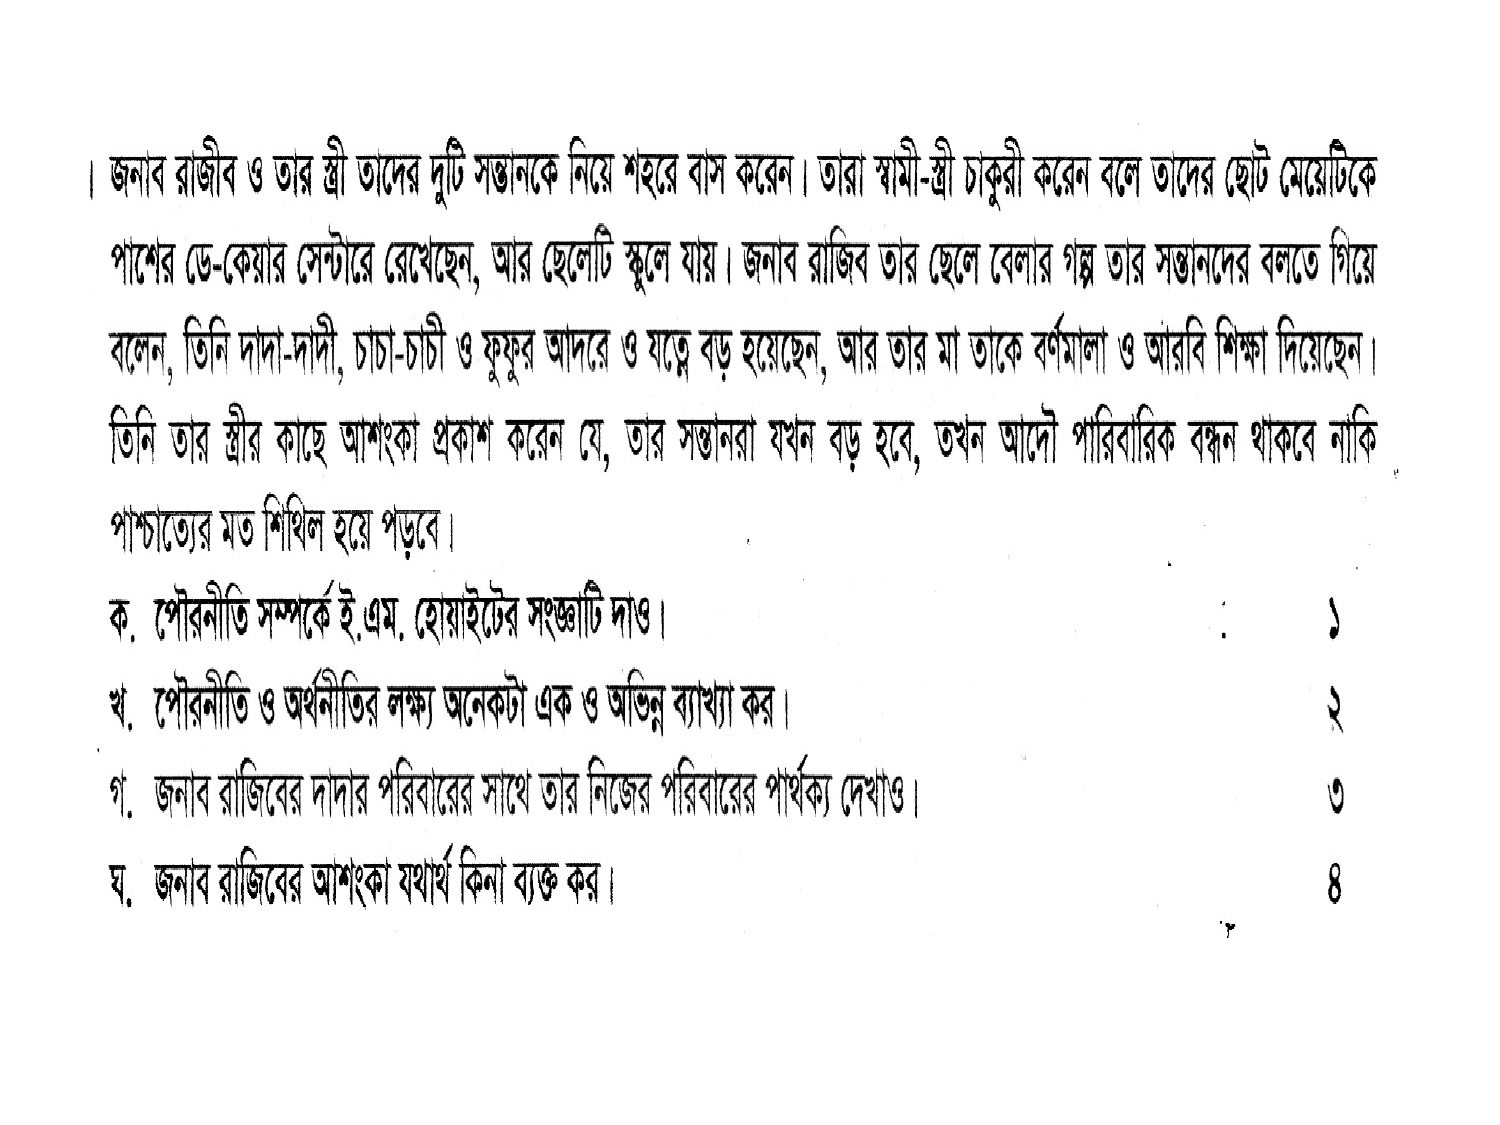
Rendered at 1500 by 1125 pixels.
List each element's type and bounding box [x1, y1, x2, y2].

picture [87, 112, 1401, 938]
